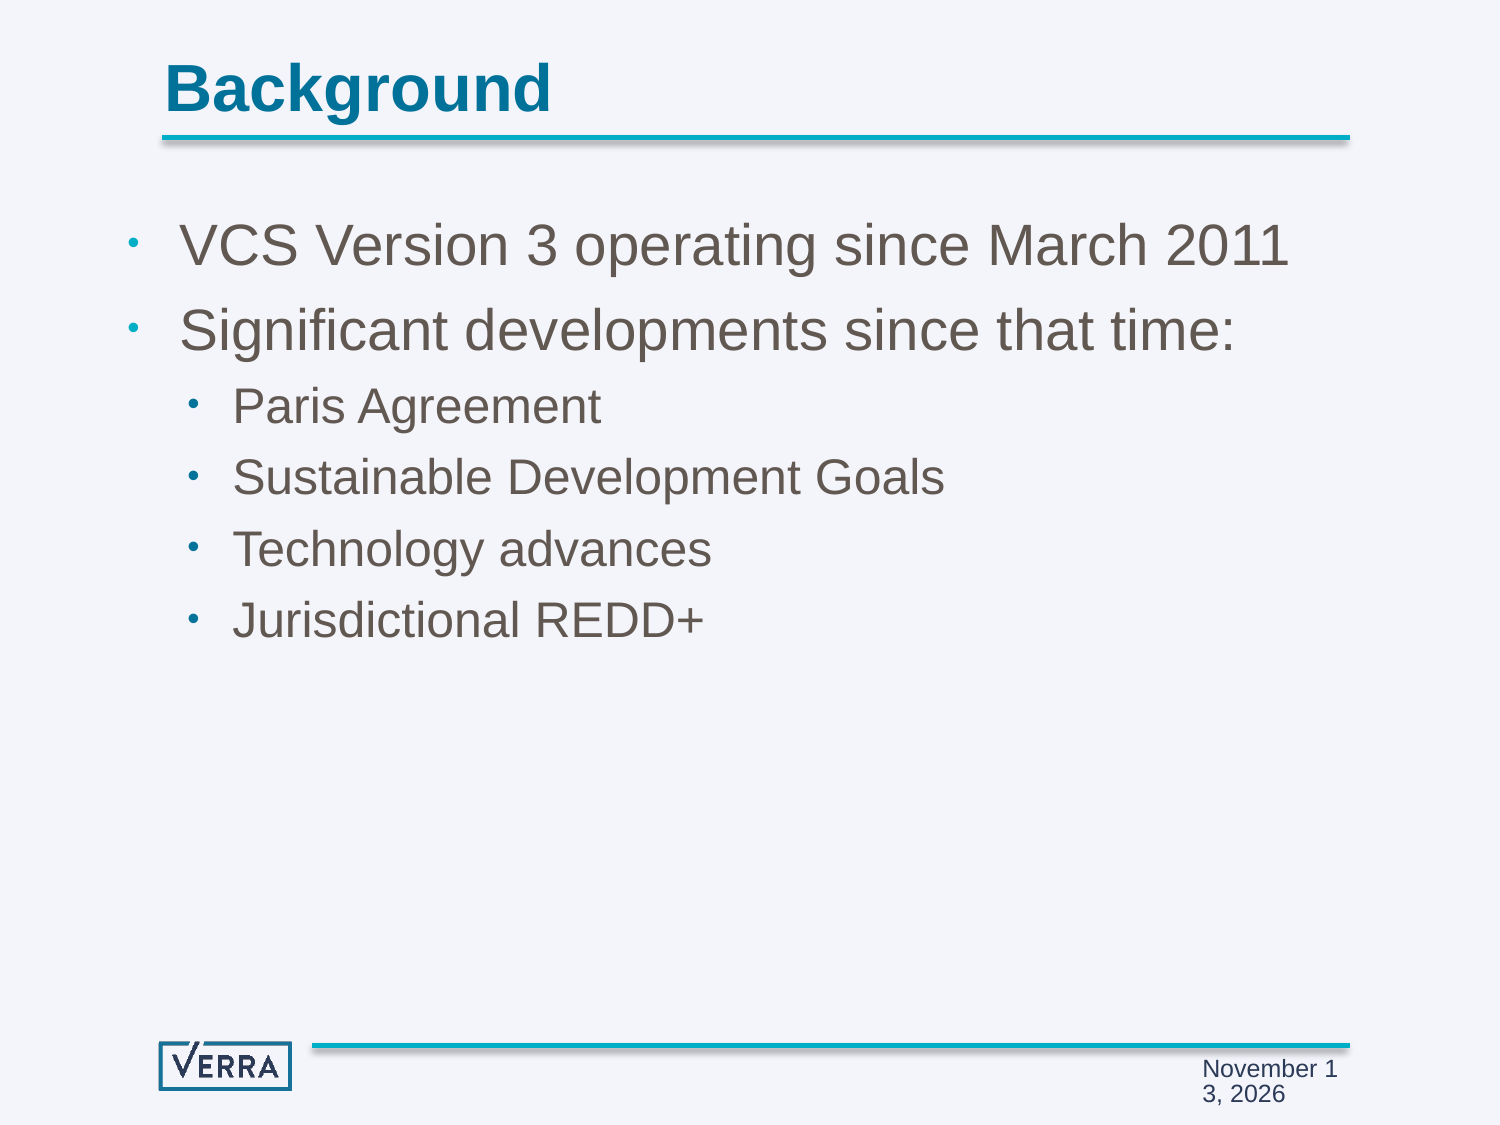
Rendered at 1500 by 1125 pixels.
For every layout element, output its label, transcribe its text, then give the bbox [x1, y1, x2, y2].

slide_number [1187, 1045, 1363, 1100]
picture [150, 1032, 300, 1100]
list VCS Version 3 operating since March 2011 Significant developments since that time: Paris Agreement Sustainable Development Goals Technology advances Jurisdictional REDD+ [112, 200, 1400, 1000]
title Background [150, 37, 1400, 134]
